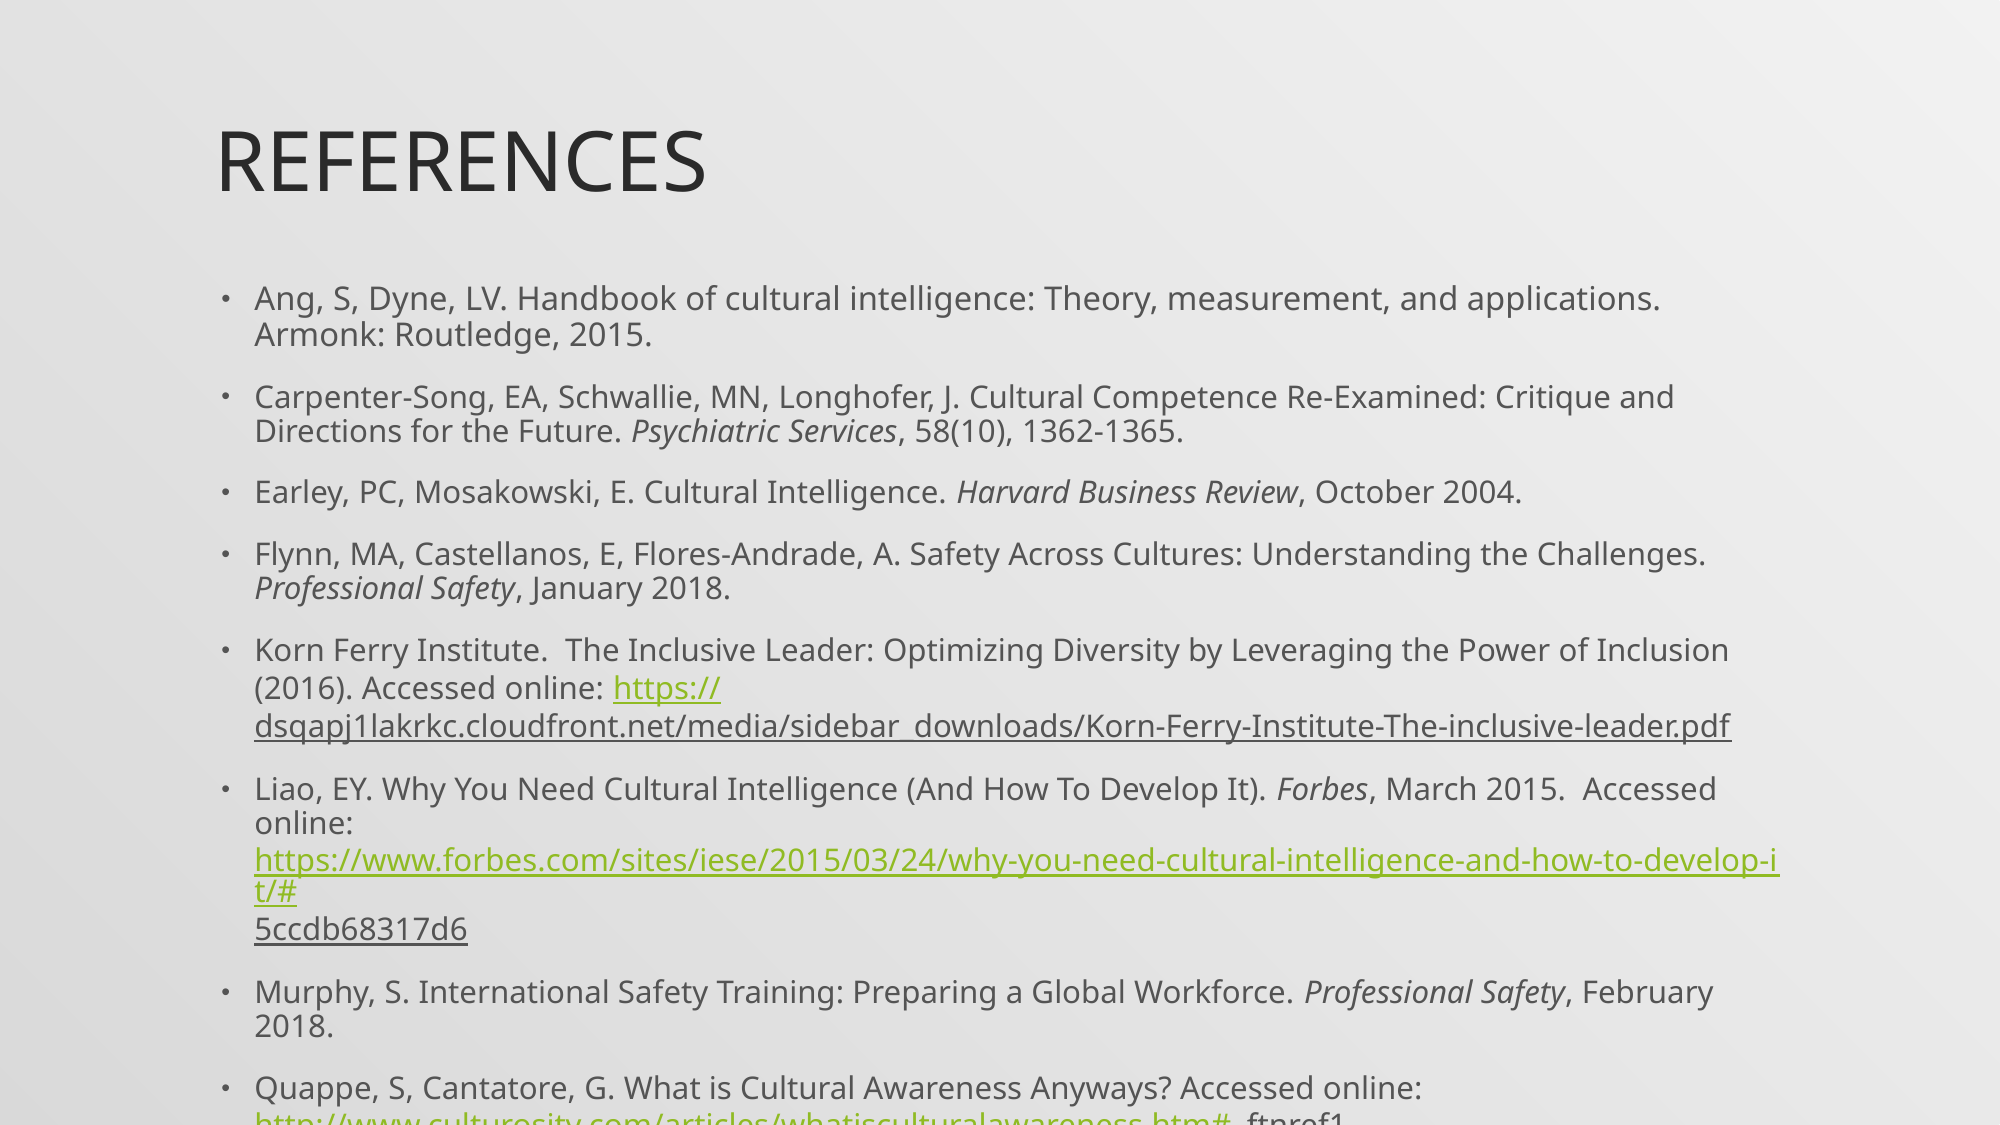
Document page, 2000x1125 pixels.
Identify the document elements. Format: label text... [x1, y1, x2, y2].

title References [199, 0, 1800, 218]
list Ang, S, Dyne, LV. Handbook of cultural intelligence: Theory, measurement, and applications. Armonk: Routledge, 2015. Carpenter-Song, EA, Schwallie, MN, Longhofer, J. Cultural Competence Re-Examined: Critique and Directions for the Future. Psychiatric Services, 58(10), 1362-1365. Earley, PC, Mosakowski, E. Cultural Intelligence. Harvard Business Review, October 2004. Flynn, MA, Castellanos, E, Flores-Andrade, A. Safety Across Cultures: Understanding the Challenges. Professional Safety, January 2018. Korn Ferry Institute. The Inclusive Leader: Optimizing Diversity by Leveraging the Power of Inclusion (2016). Accessed online: https://dsqapj1lakrkc.cloudfront.net/media/sidebar_downloads/Korn-Ferry-Institute-The-inclusive-leader.pdf Liao, EY. Why You Need Cultural Intelligence (And How To Develop It). Forbes, March 2015. Accessed online: https://www.forbes.com/sites/iese/2015/03/24/why-you-need-cultural-intelligence-and-how-to-develop-it/#5ccdb68317d6 Murphy, S. International Safety Training: Preparing a Global Workforce. Professional Safety, February 2018. Quappe, S, Cantatore, G. What is Cultural Awareness Anyways? Accessed online: http://www.culturosity.com/articles/whatisculturalawareness.htm#_ftnref1 [199, 275, 1800, 1125]
